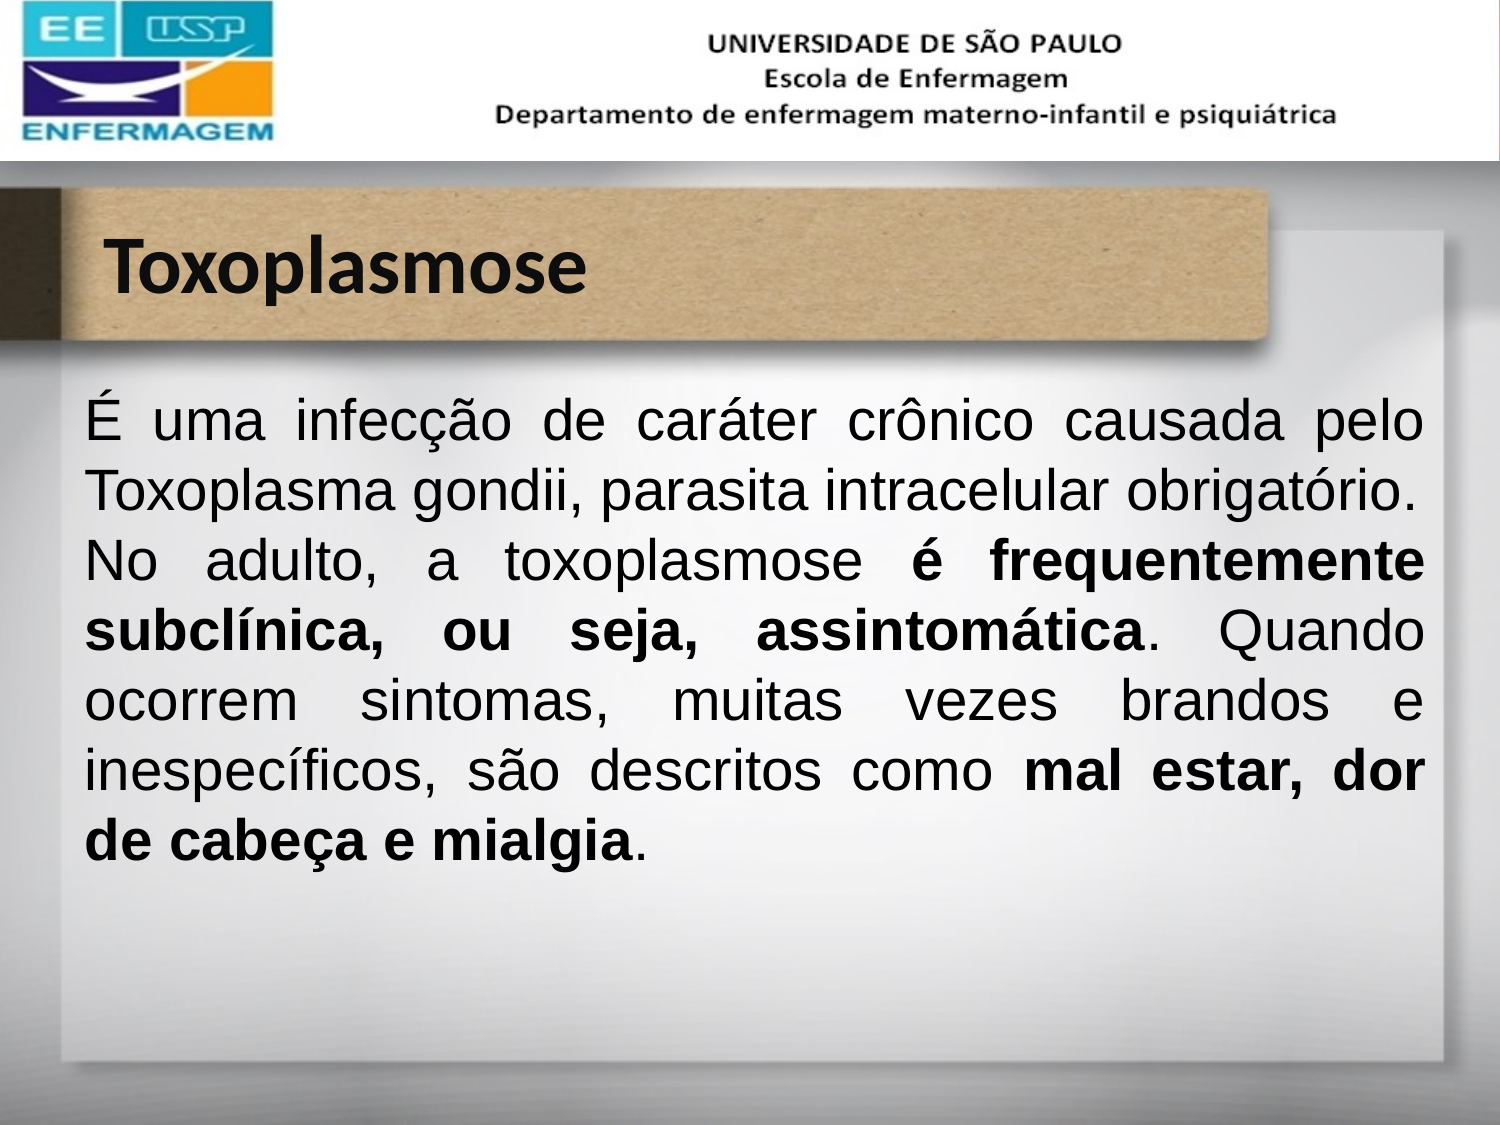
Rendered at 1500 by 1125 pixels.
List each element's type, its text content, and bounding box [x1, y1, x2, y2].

title Toxoplasmose [88, 202, 1258, 333]
text_box É uma infecção de caráter crônico causada pelo Toxoplasma gondii, parasita intracelular obrigatório. No adulto, a toxoplasmose é frequentemente subclínica, ou seja, assintomática. Quando ocorrem sintomas, muitas vezes brandos e inespecíficos, são descritos como mal estar, dor de cabeça e mialgia. [70, 374, 1442, 950]
picture [0, 0, 1500, 1125]
